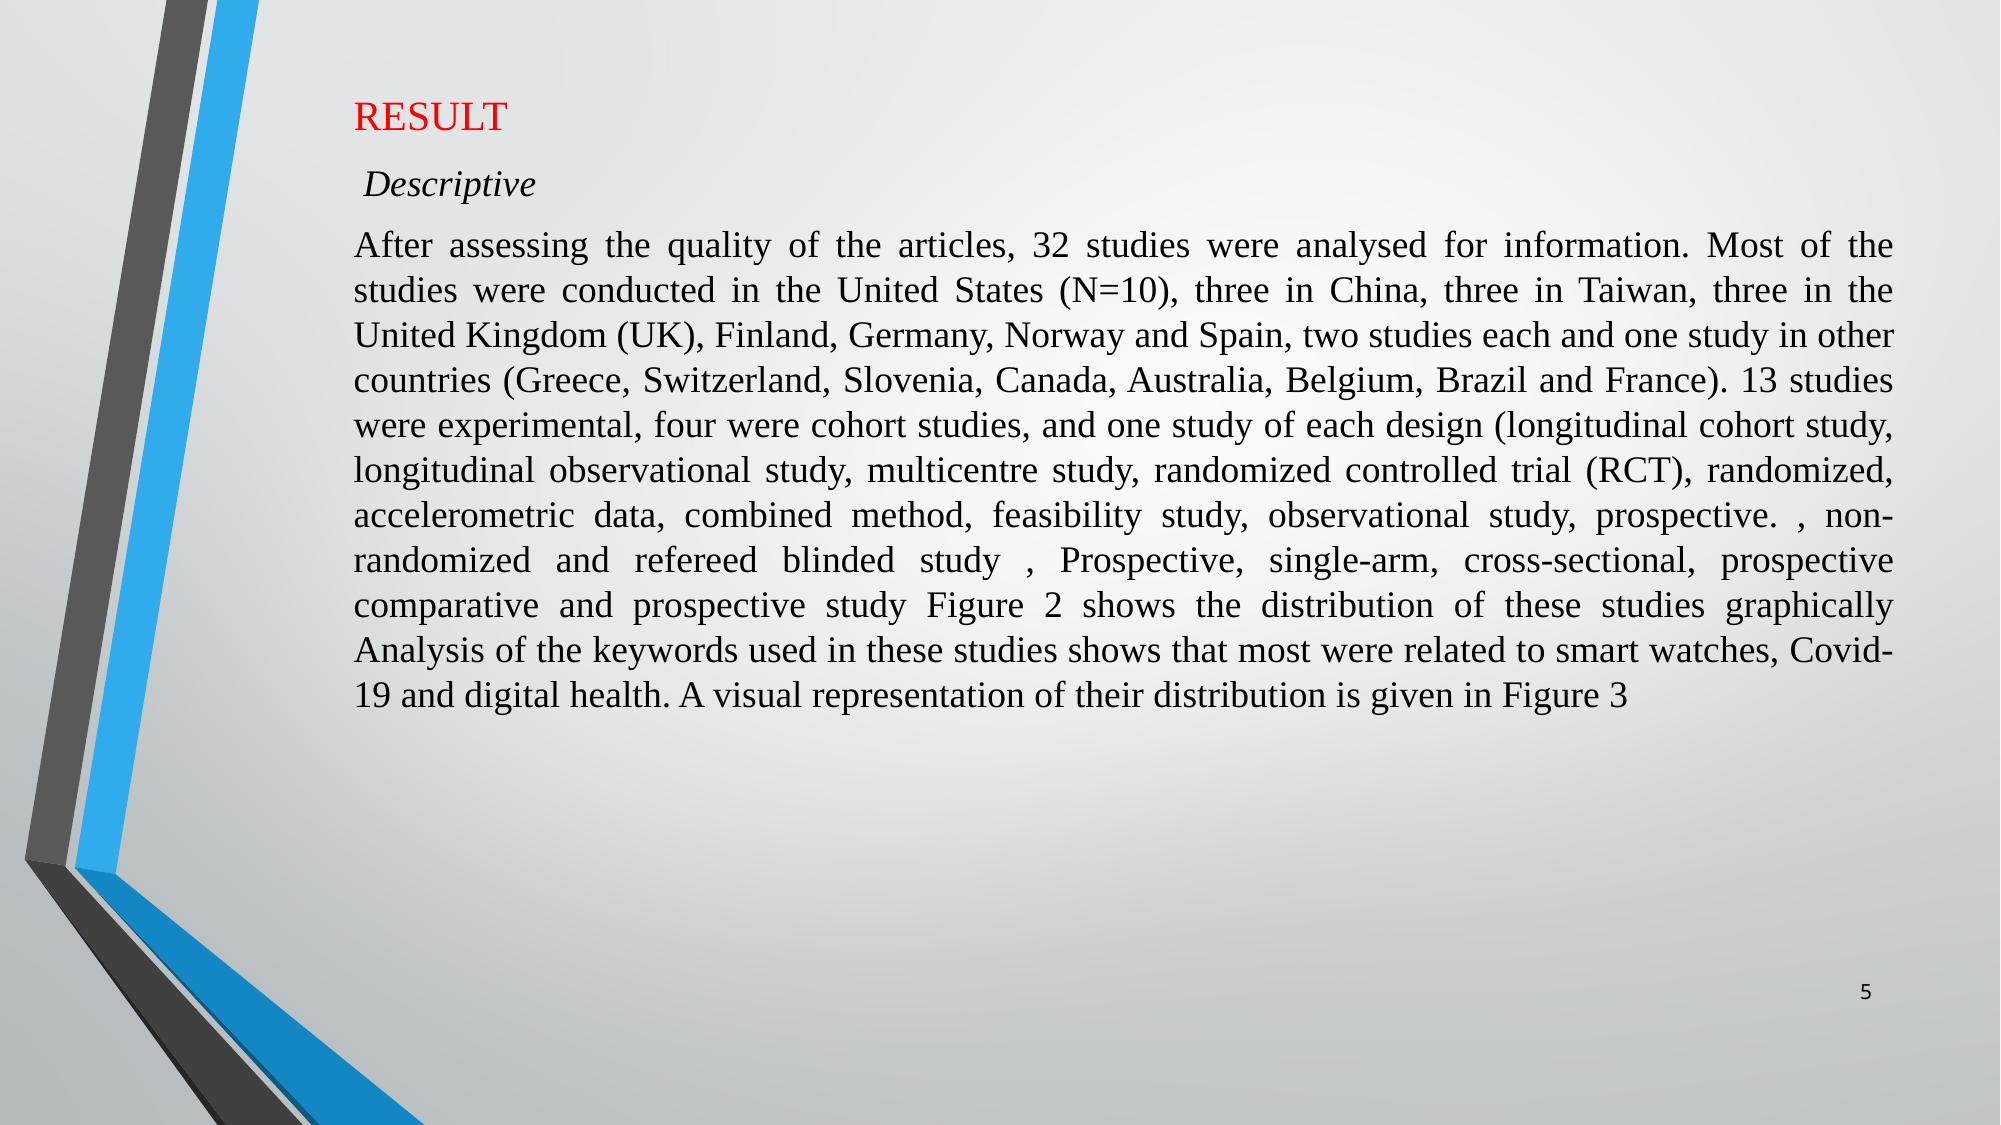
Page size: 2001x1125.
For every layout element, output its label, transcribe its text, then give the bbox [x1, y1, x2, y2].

text_box RESULT Descriptive After assessing the quality of the articles, 32 studies were analysed for information. Most of the studies were conducted in the United States (N=10), three in China, three in Taiwan, three in the United Kingdom (UK), Finland, Germany, Norway and Spain, two studies each and one study in other countries (Greece, Switzerland, Slovenia, Canada, Australia, Belgium, Brazil and France). 13 studies were experimental, four were cohort studies, and one study of each design (longitudinal cohort study, longitudinal observational study, multicentre study, randomized controlled trial (RCT), randomized, accelerometric data, combined method, feasibility study, observational study, prospective. , non-randomized and refereed blinded study , Prospective, single-arm, cross-sectional, prospective comparative and prospective study Figure 2 shows the distribution of these studies graphically Analysis of the keywords used in these studies shows that most were related to smart watches, Covid-19 and digital health. A visual representation of their distribution is given in Figure 3 [339, 77, 1911, 723]
slide_number 5 [1796, 962, 1887, 1023]
